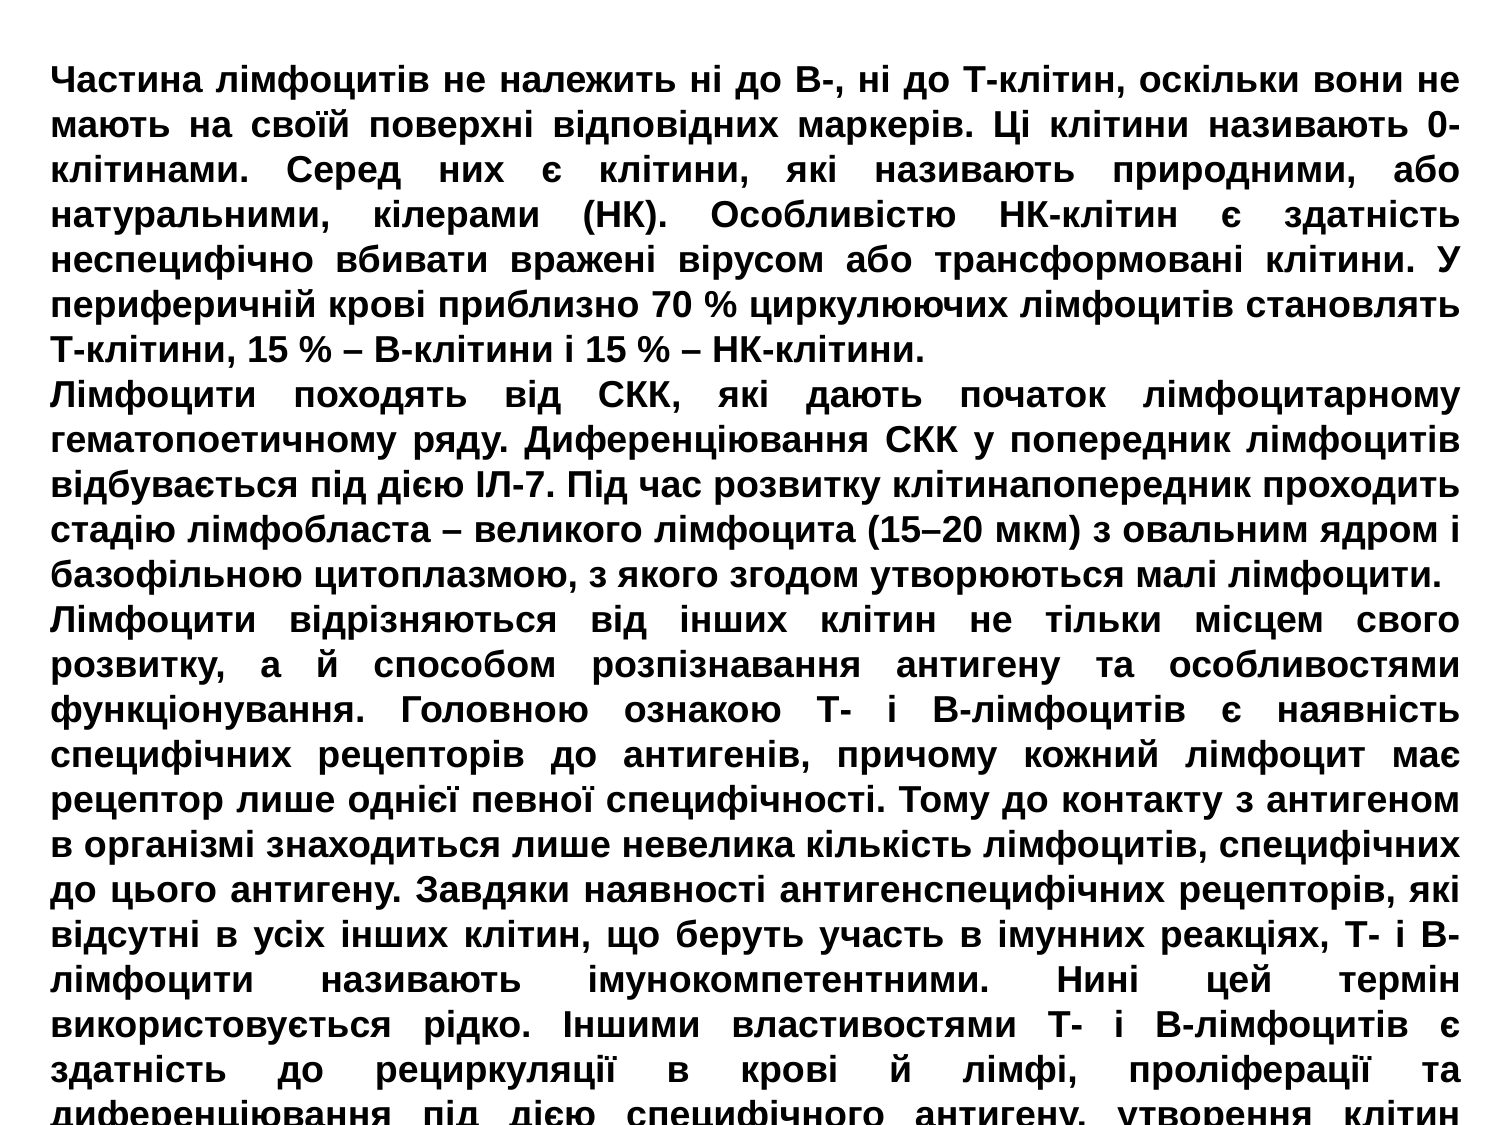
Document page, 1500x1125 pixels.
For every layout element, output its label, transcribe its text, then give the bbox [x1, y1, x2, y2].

text_box Частина лімфоцитів не належить ні до В-, ні до Т-клітин, оскільки вони не мають на своїй поверхні відповідних маркерів. Ці клітини називають 0-клітинами. Серед них є клітини, які називають природними, або натуральними, кілерами (НК). Особливістю НК-клітин є здатність неспецифічно вбивати вражені вірусом або трансформовані клітини. У периферичній крові приблизно 70 % циркулюючих лімфоцитів становлять Т-клітини, 15 % – В-клітини і 15 % – НК-клітини. Лімфоцити походять від СКК, які дають початок лімфоцитарному гематопоетичному ряду. Диференціювання СКК у попередник лімфоцитів відбувається під дією ІЛ-7. Під час розвитку клітинапопередник проходить стадію лімфобласта – великого лімфоцита (15–20 мкм) з овальним ядром і базофільною цитоплазмою, з якого згодом утворюються малі лімфоцити. Лімфоцити відрізняються від інших клітин не тільки місцем свого розвитку, а й способом розпізнавання антигену та особливостями функціонування. Головною ознакою Т- і В-лімфоцитів є наявність специфічних рецепторів до антигенів, причому кожний лімфоцит має рецептор лише однієї певної специфічності. Тому до контакту з антигеном в організмі знаходиться лише невелика кількість лімфоцитів, специфічних до цього антигену. Завдяки наявності антигенспецифічних рецепторів, які відсутні в усіх інших клітин, що беруть участь в імунних реакціях, Т- і В-лімфоцити називають імунокомпетентними. Нині цей термін використовується рідко. Іншими властивостями Т- і В-лімфоцитів є здатність до рециркуляції в крові й лімфі, проліферації та диференціювання під дією специфічного антигену, утворення клітин пам’яті. [35, 47, 1477, 1125]
